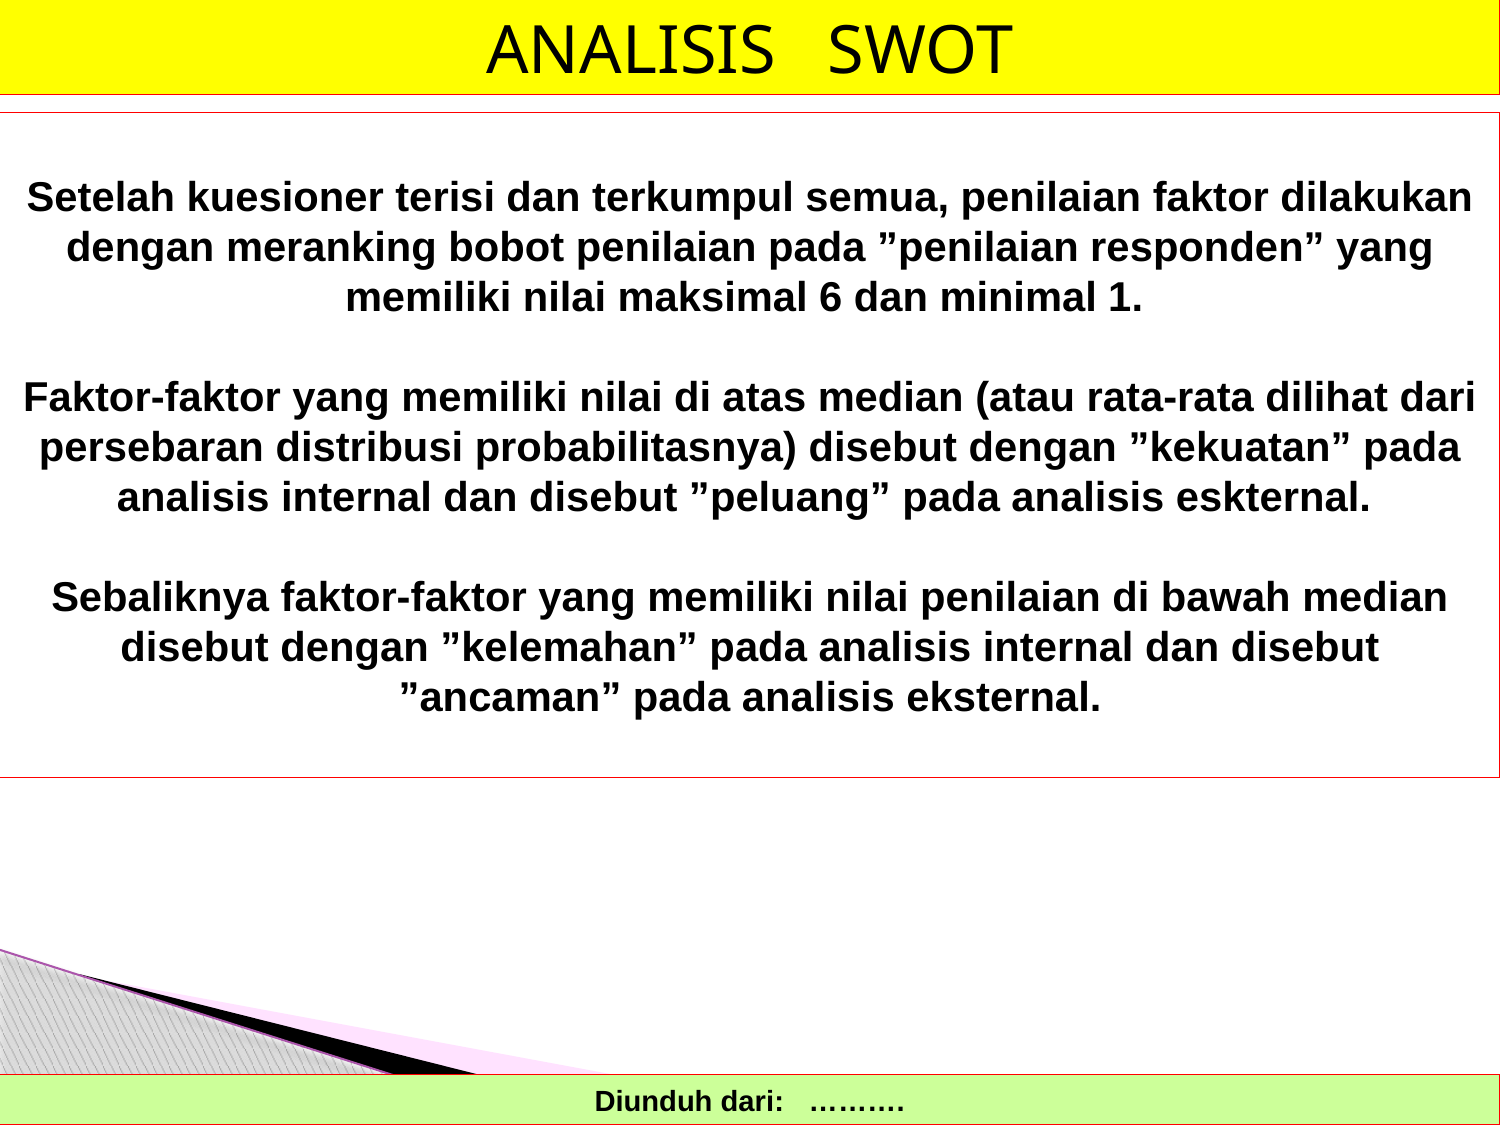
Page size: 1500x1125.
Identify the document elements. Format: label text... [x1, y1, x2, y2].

text_box Diunduh dari: ………. [0, 1074, 1500, 1125]
text_box Setelah kuesioner terisi dan terkumpul semua, penilaian faktor dilakukan dengan meranking bobot penilaian pada ”penilaian responden” yang memiliki nilai maksimal 6 dan minimal 1. Faktor-faktor yang memiliki nilai di atas median (atau rata-rata dilihat dari persebaran distribusi probabilitasnya) disebut dengan ”kekuatan” pada analisis internal dan disebut ”peluang” pada analisis eskternal. Sebaliknya faktor-faktor yang memiliki nilai penilaian di bawah median disebut dengan ”kelemahan” pada analisis internal dan disebut ”ancaman” pada analisis eksternal. [0, 112, 1500, 778]
text_box ANALISIS SWOT [0, 0, 1500, 95]
